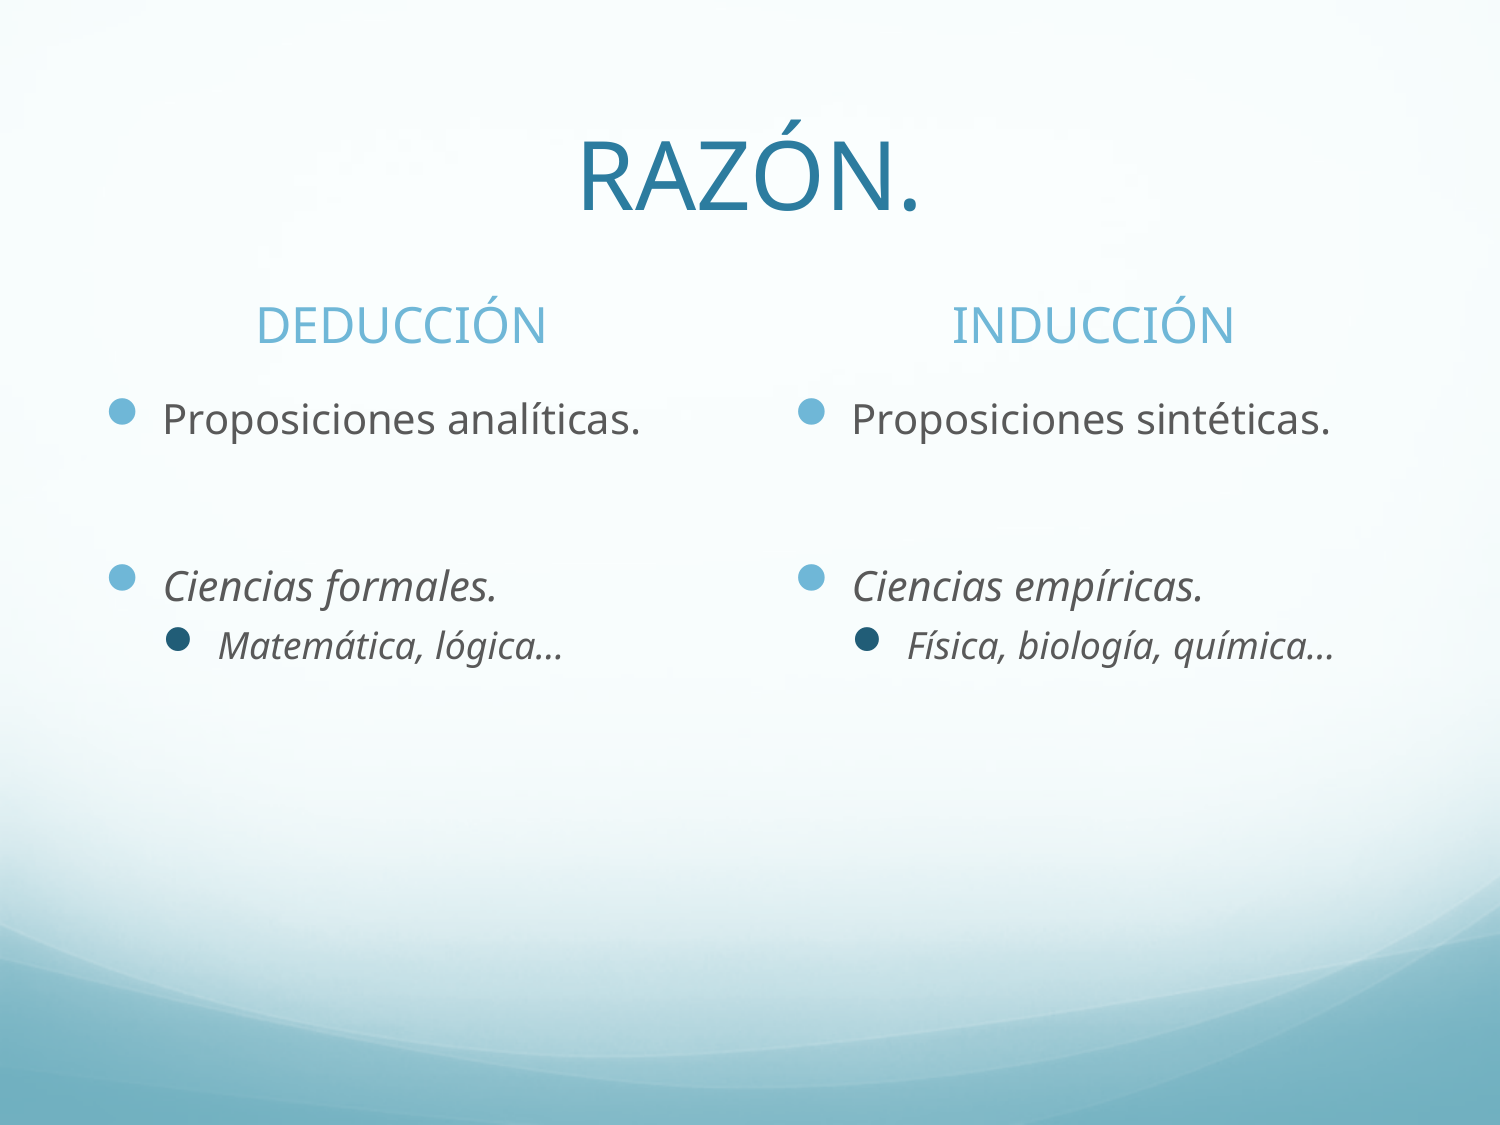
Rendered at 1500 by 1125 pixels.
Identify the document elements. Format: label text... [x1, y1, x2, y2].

title RAZÓN. [90, 17, 1410, 237]
list INDUCCIÓN [779, 238, 1410, 362]
list DEDUCCIÓN [90, 238, 721, 362]
list Proposiciones analíticas. Ciencias formales. Matemática, lógica… [90, 385, 721, 975]
list Proposiciones sintéticas. Ciencias empíricas. Física, biología, química… [779, 385, 1410, 975]
